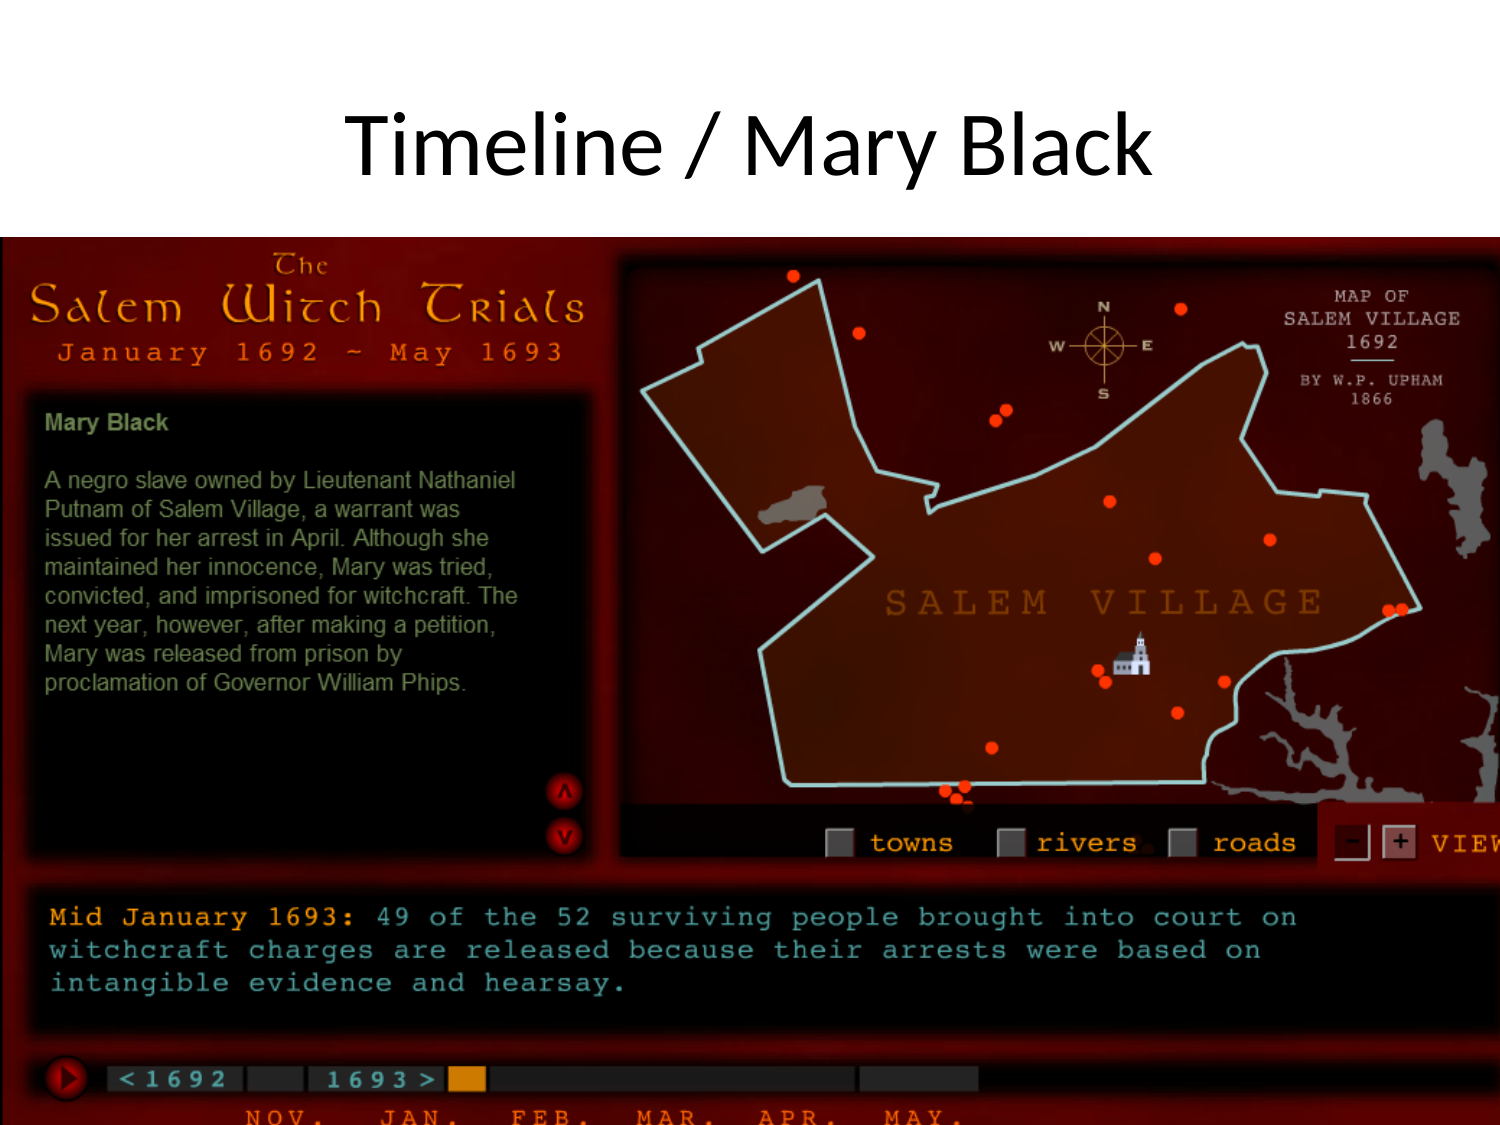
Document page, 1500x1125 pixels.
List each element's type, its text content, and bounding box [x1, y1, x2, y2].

title Timeline / Mary Black [75, 45, 1425, 233]
picture [0, 237, 1500, 1125]
